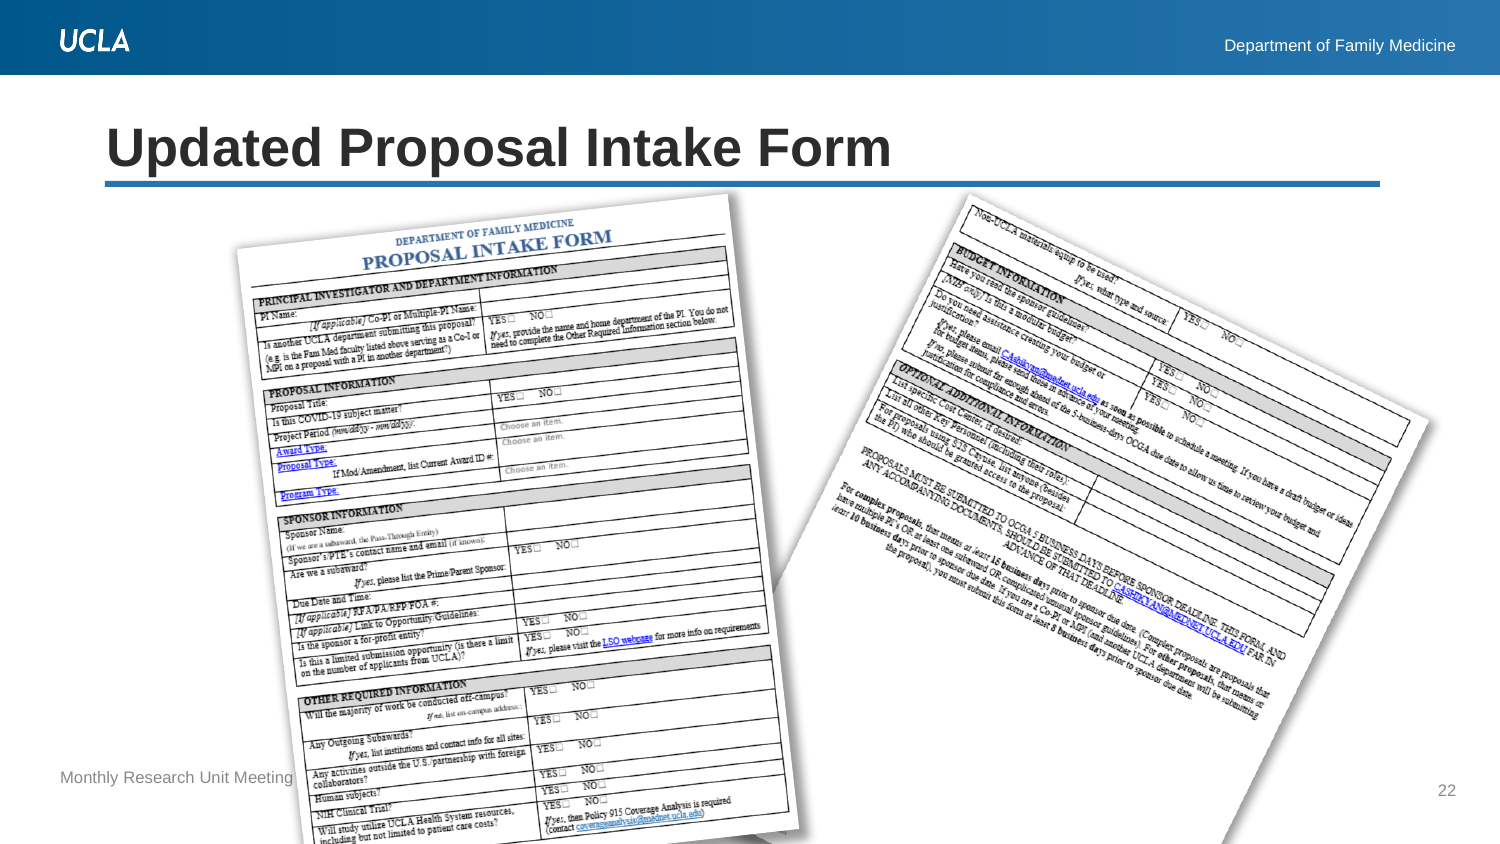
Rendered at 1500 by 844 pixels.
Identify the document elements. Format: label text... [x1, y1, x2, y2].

slide_number 22 [1381, 780, 1457, 840]
title Updated Proposal Intake Form [106, 37, 1382, 179]
picture [60, 28, 130, 52]
picture [237, 193, 1428, 844]
